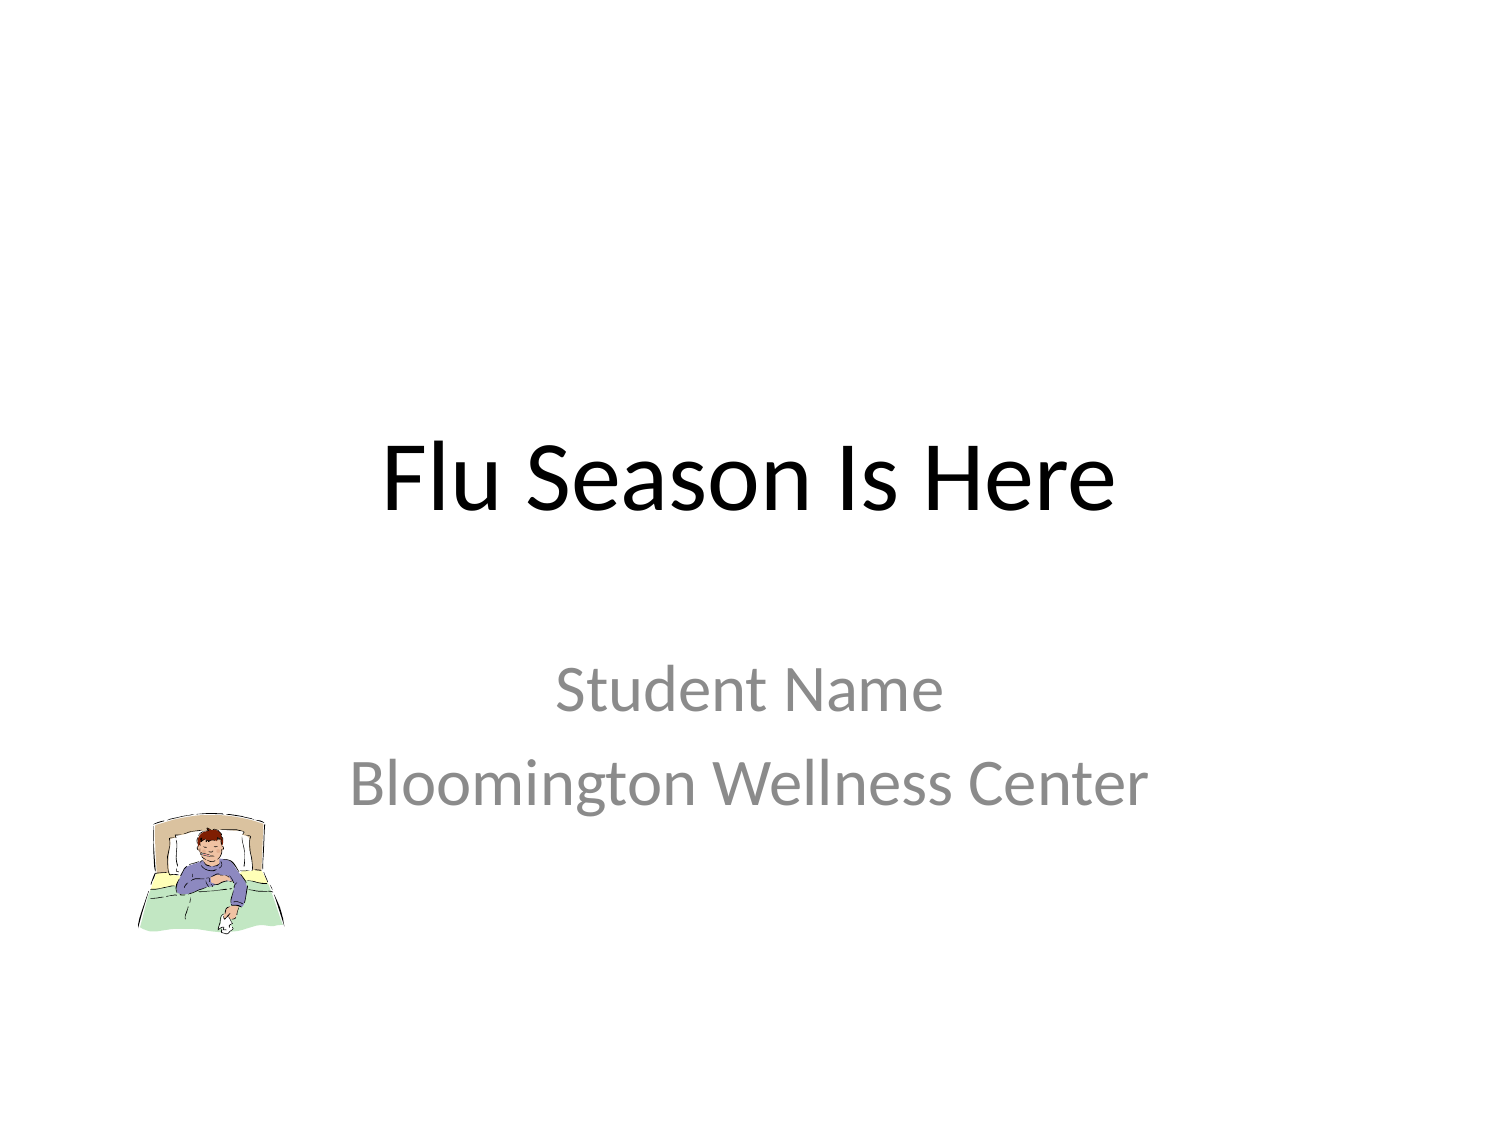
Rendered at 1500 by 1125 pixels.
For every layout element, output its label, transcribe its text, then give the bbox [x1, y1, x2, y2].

picture [137, 812, 286, 935]
subtitle Student Name Bloomington Wellness Center [225, 637, 1275, 925]
title Flu Season Is Here [112, 349, 1388, 591]
